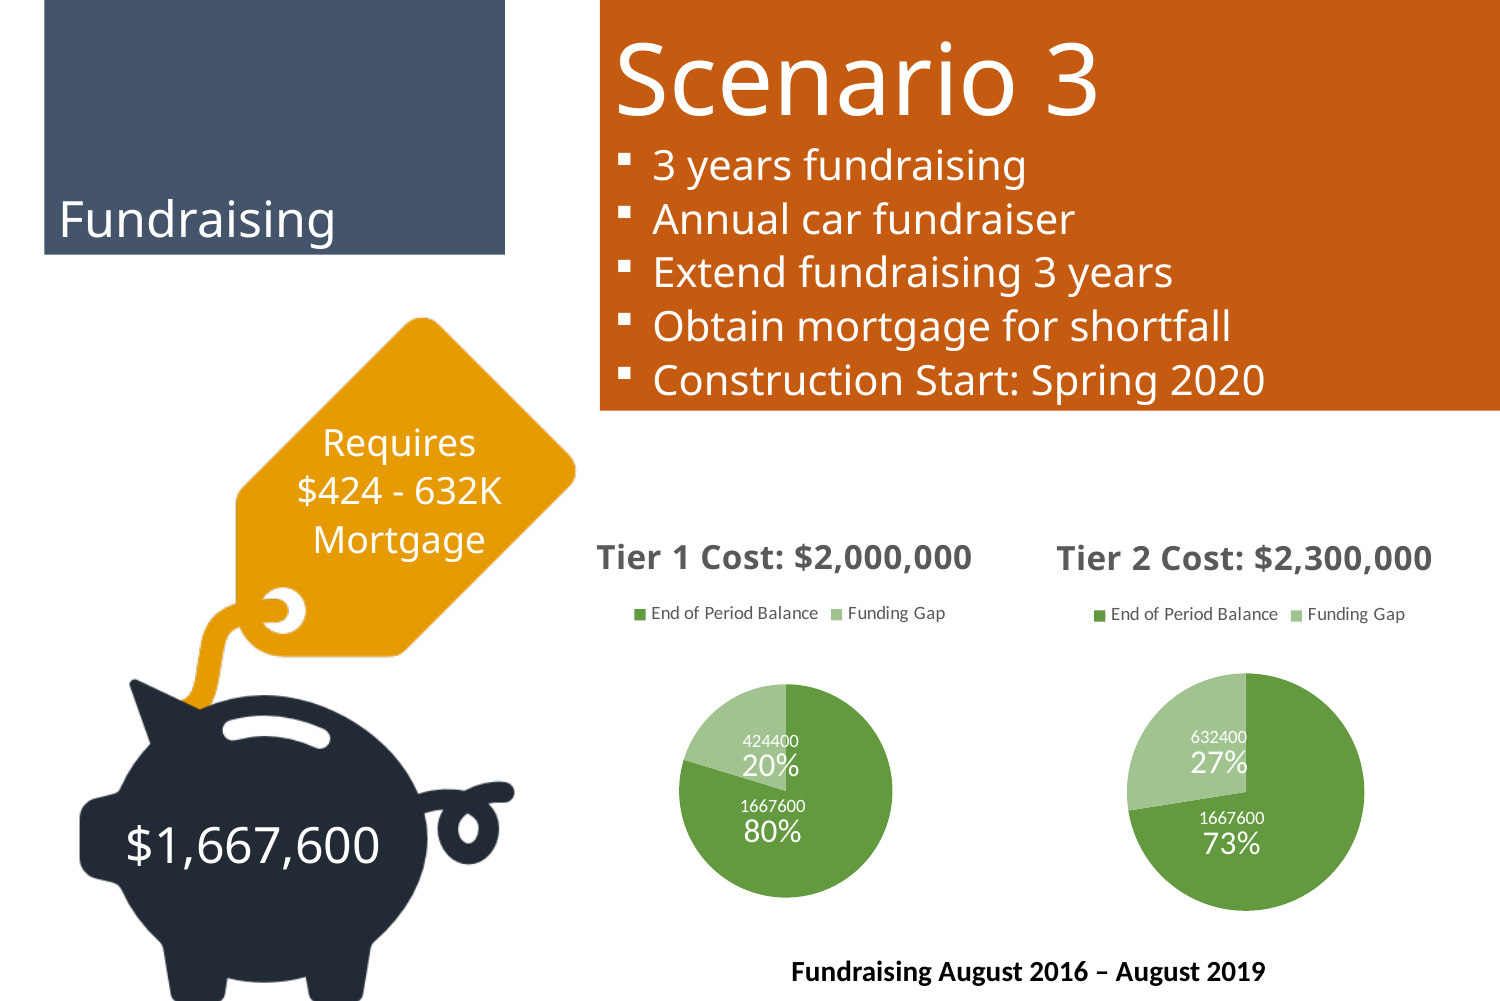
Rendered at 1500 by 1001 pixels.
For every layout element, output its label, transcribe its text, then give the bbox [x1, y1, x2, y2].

chart [539, 507, 1500, 953]
text_box Scenario 3 3 years fundraising Annual car fundraiser Extend fundraising 3 years Obtain mortgage for shortfall Construction Start: Spring 2020 [599, 0, 1500, 411]
text_box Fundraising [44, 0, 505, 255]
text_box Fundraising August 2016 – August 2019 [776, 952, 1294, 995]
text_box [79, 244, 638, 803]
picture [44, 593, 535, 1001]
